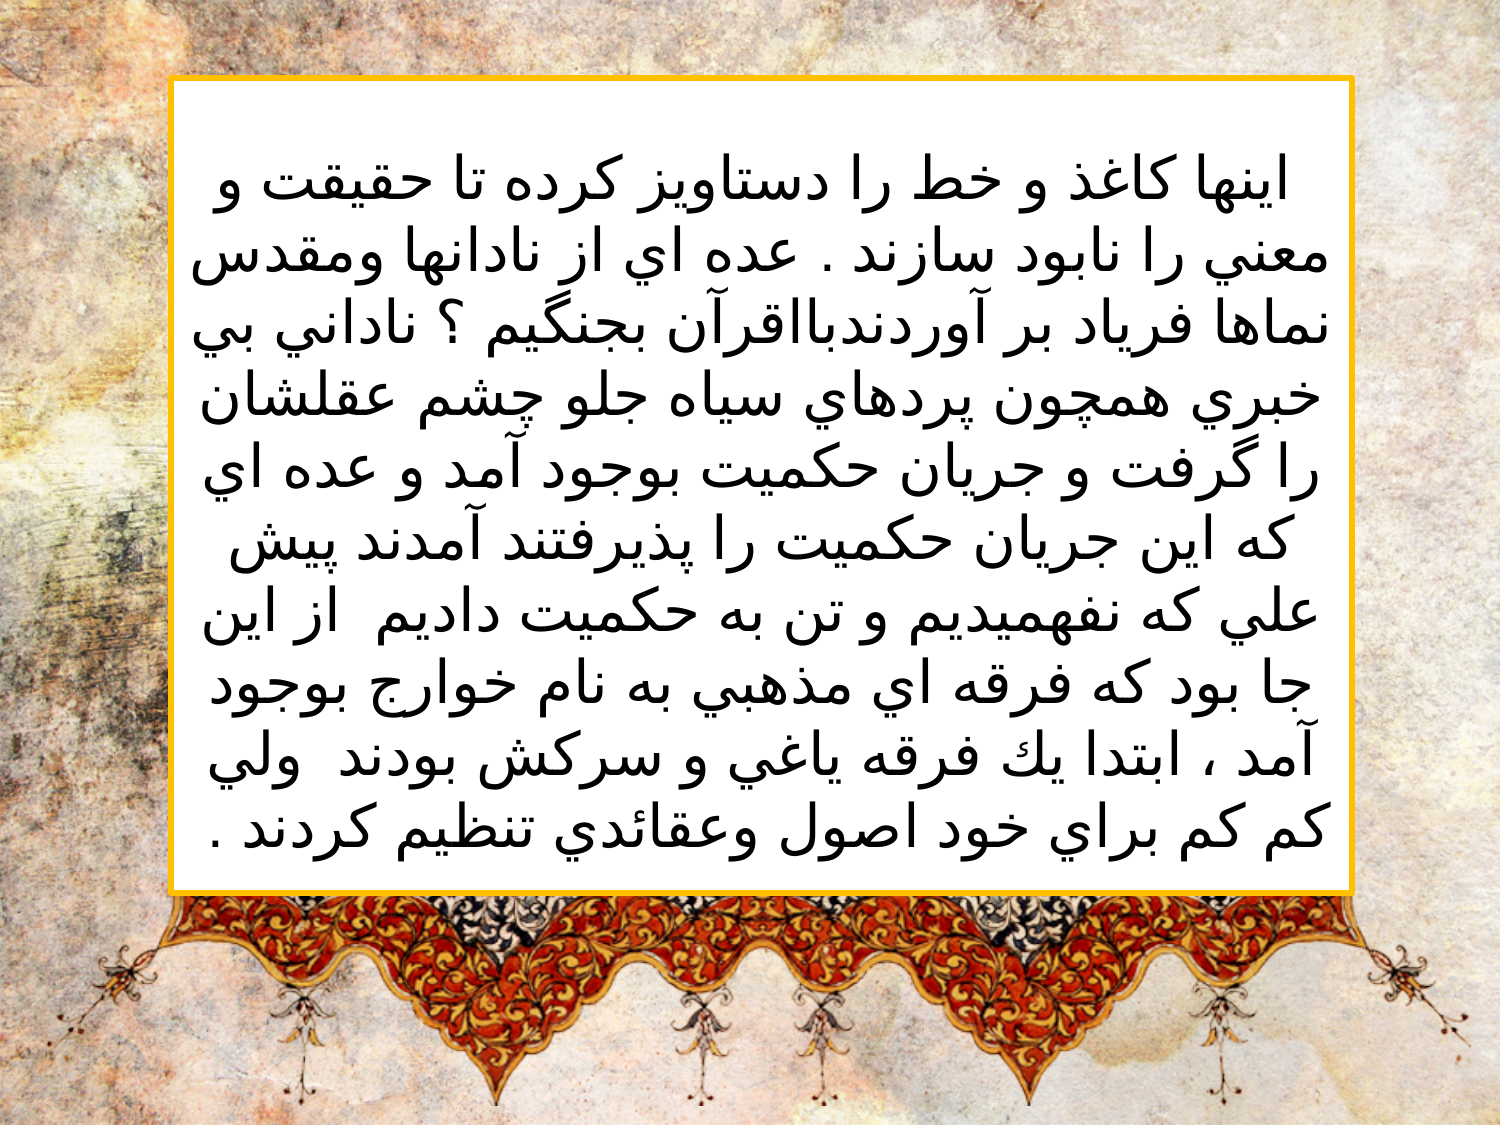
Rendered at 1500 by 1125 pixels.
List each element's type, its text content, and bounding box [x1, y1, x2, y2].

title اينها كاغذ و خط را دستاويز كرده تا حقيقت و معني را نابود سازند . عده اي از نادانها ومقدس نماها فرياد بر آوردندبااقرآن بجنگيم ؟ ناداني بي خبري همچون پردهاي سياه جلو چشم عقلشان را گرفت و جريان حكميت بوجود آمد و عده اي كه اين جريان حكميت را پذيرفتند آمدند پيش علي كه نفهميديم و تن به حكميت داديم از اين جا بود كه فرقه اي مذهبي به نام خوارج بوجود آمد ، ابتدا يك فرقه ياغي و سركش بودند ولي كم كم براي خود اصول وعقائدي تنظيم كردند . [171, 45, 1353, 882]
picture [0, 0, 1500, 1125]
